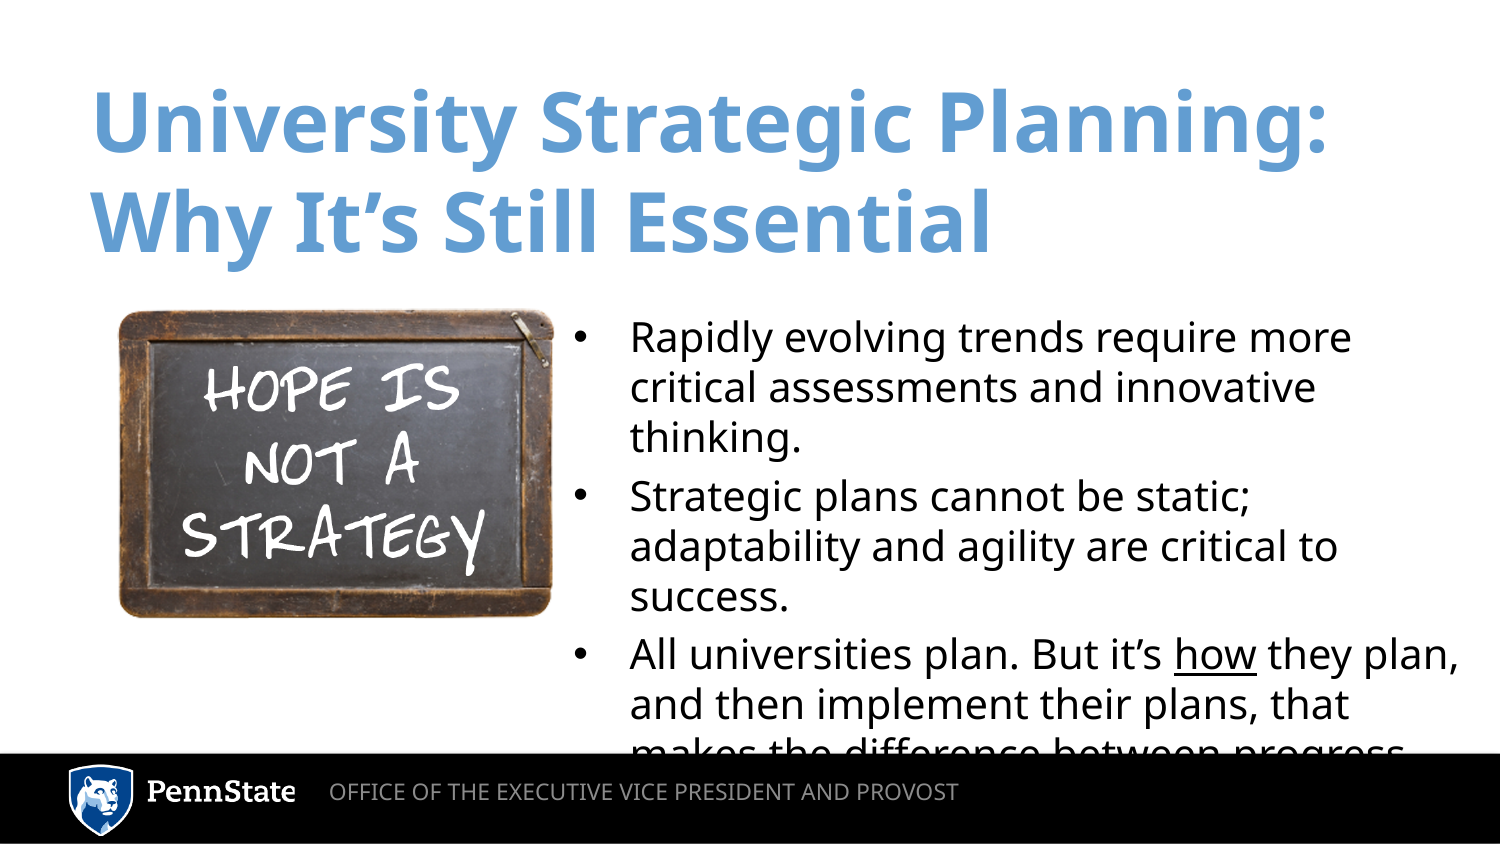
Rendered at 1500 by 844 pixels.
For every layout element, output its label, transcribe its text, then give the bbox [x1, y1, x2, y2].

text_box OFFICE OF THE EXECUTIVE VICE PRESIDENT AND PROVOST [313, 761, 1356, 822]
title University Strategic Planning: Why It’s Still Essential [75, 0, 1425, 340]
text_box Rapidly evolving trends require more critical assessments and innovative thinking. Strategic plans cannot be static; adaptability and agility are critical to success. All universities plan. But it’s how they plan, and then implement their plans, that makes the difference between progress and stagnation. [558, 303, 1500, 759]
picture [117, 308, 555, 620]
picture [68, 764, 295, 836]
